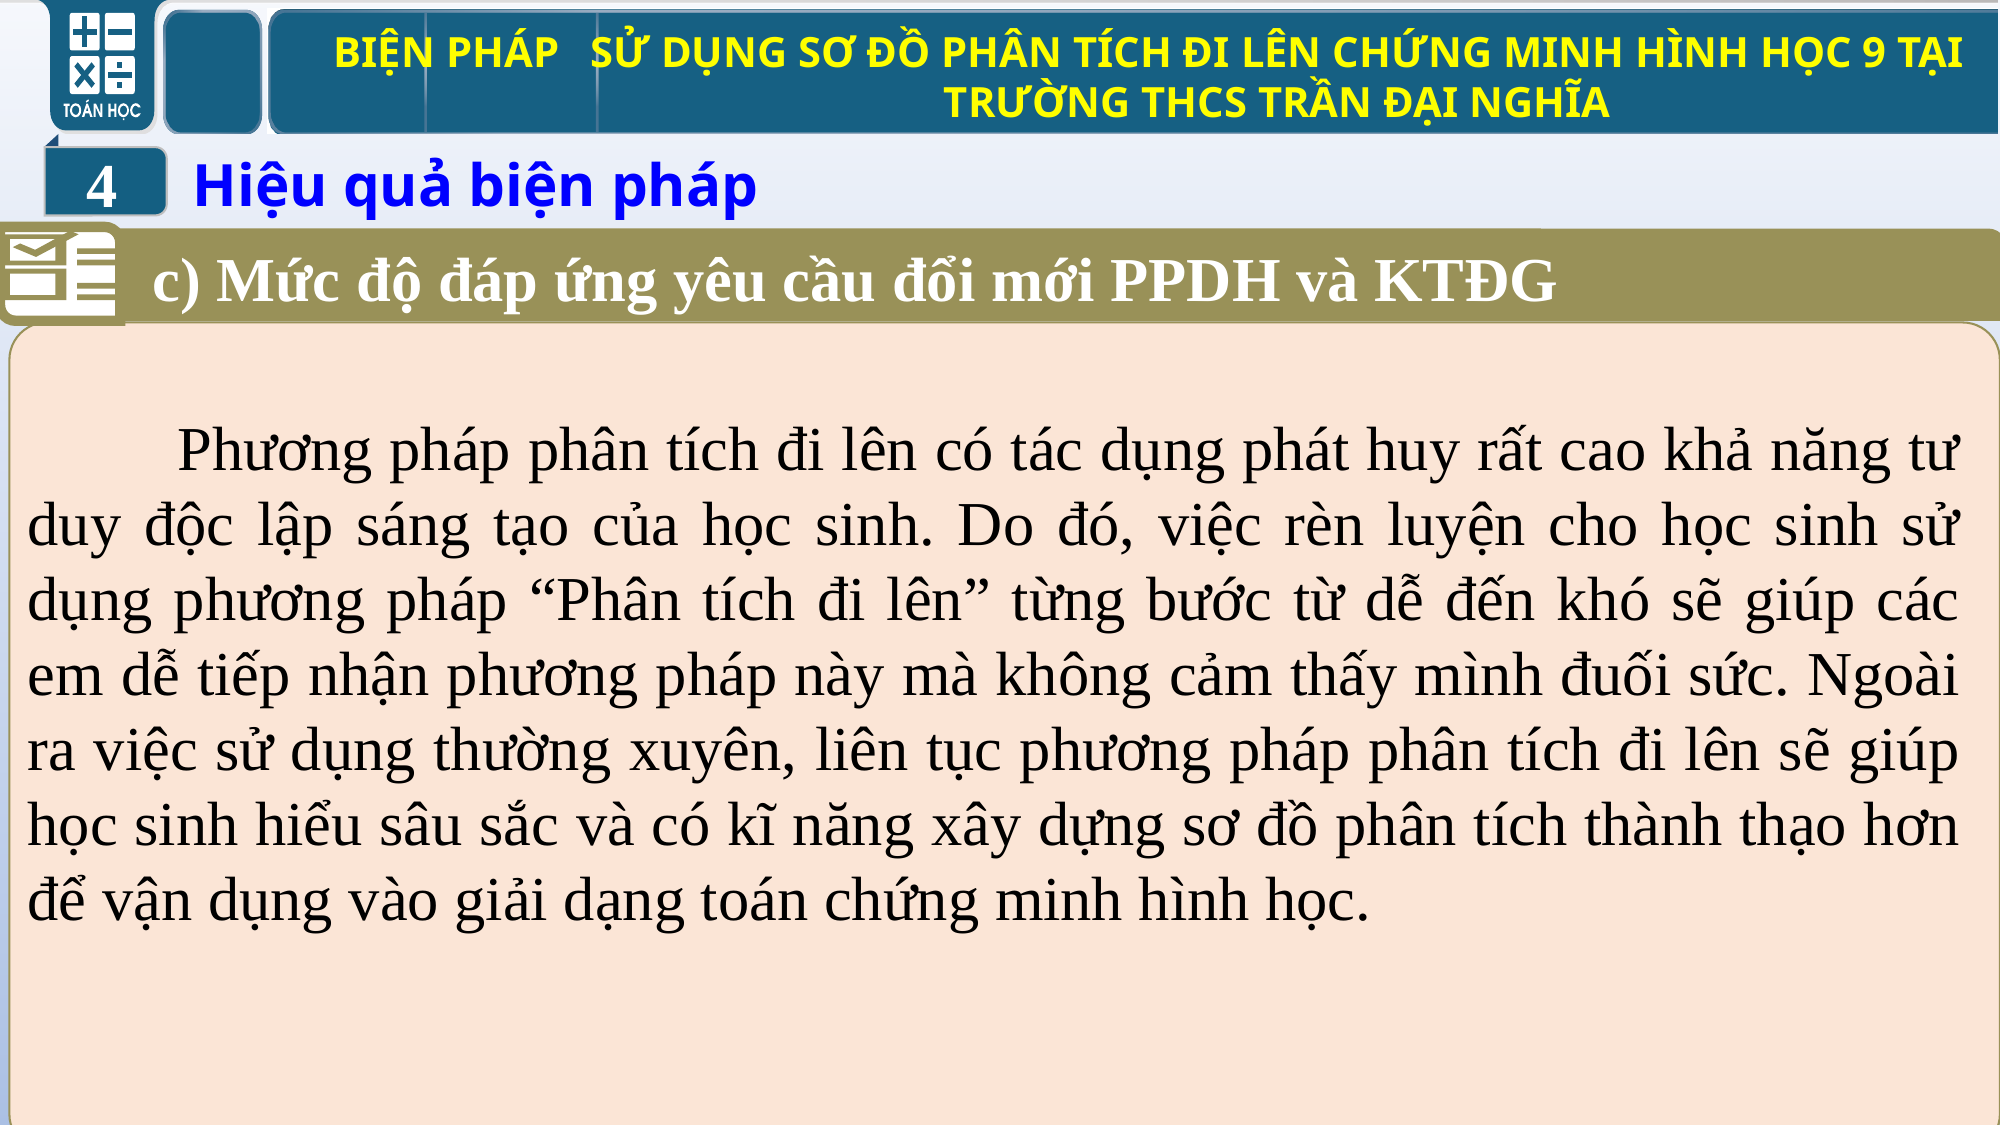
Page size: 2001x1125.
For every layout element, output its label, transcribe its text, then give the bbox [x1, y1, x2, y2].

text_box Phương pháp phân tích đi lên có tác dụng phát huy rất cao khả năng tư duy độc lập sáng tạo của học sinh. Do đó, việc rèn luyện cho học sinh sử dụng phương pháp “Phân tích đi lên” từng bước từ dễ đến khó sẽ giúp các em dễ tiếp nhận phương pháp này mà không cảm thấy mình đuối sức. Ngoài ra việc sử dụng thường xuyên, liên tục phương pháp phân tích đi lên sẽ giúp học sinh hiểu sâu sắc và có kĩ năng xây dựng sơ đồ phân tích thành thạo hơn để vận dụng vào giải dạng toán chứng minh hình học. [12, 400, 1976, 1040]
picture [0, 0, 1998, 135]
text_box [0, 226, 2000, 323]
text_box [43, 133, 1348, 226]
text_box [8, 323, 2000, 1125]
